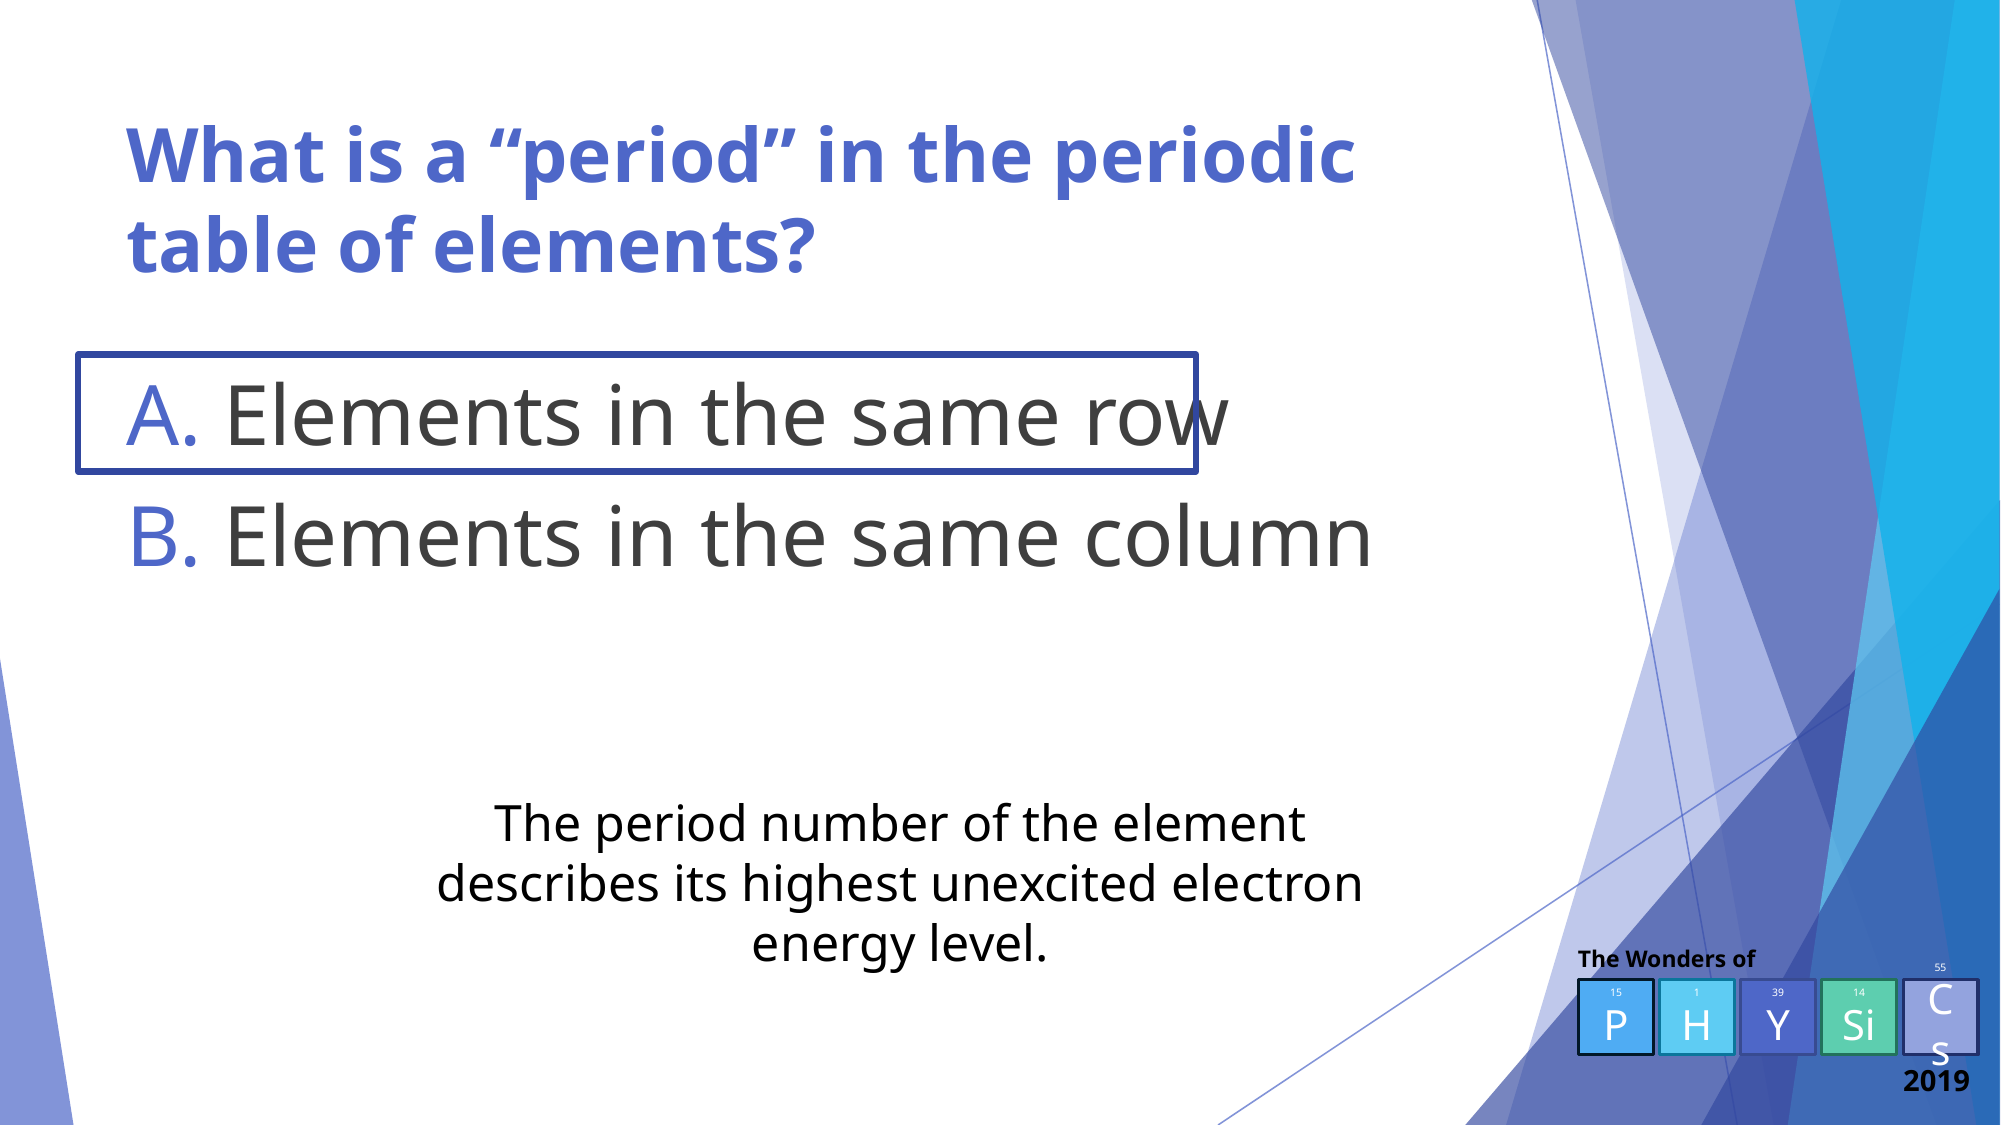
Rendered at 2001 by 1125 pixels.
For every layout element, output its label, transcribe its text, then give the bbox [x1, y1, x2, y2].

list Elements in the same row Elements in the same column [111, 354, 1522, 992]
title What is a “period” in the periodic table of elements? [111, 99, 1522, 317]
text_box [78, 354, 1196, 472]
text_box The period number of the element describes its highest unexcited electron energy level. [415, 784, 1386, 981]
